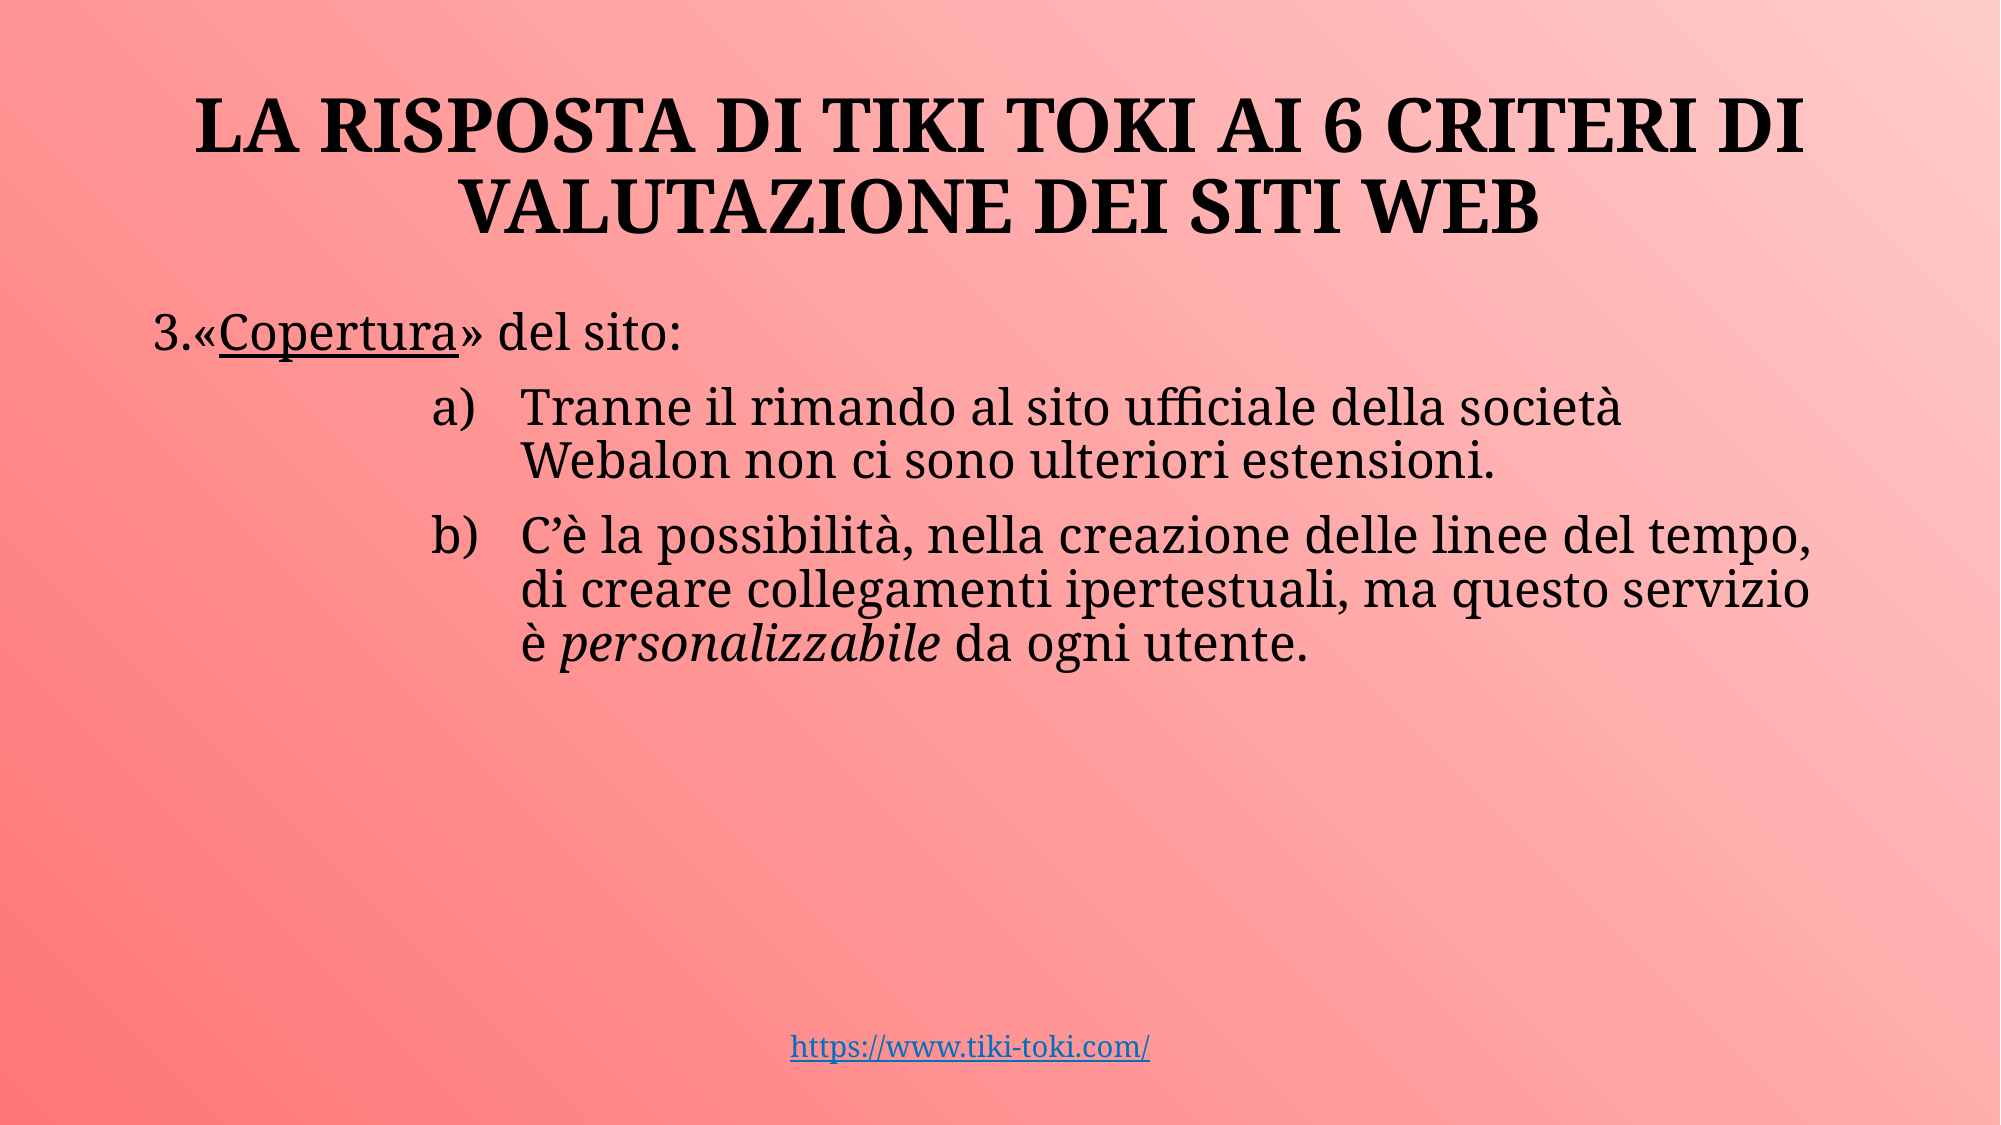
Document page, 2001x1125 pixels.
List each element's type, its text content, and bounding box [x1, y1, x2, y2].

text_box https://www.tiki-toki.com/ [107, 1021, 1833, 1083]
title LA RISPOSTA DI TIKI TOKI AI 6 CRITERI DI VALUTAZIONE DEI SITI WEB [137, 59, 1863, 278]
list 3.«Copertura» del sito: Tranne il rimando al sito ufficiale della società Webalon non ci sono ulteriori estensioni. C’è la possibilità, nella creazione delle linee del tempo, di creare collegamenti ipertestuali, ma questo servizio è personalizzabile da ogni utente. [137, 299, 1863, 1014]
